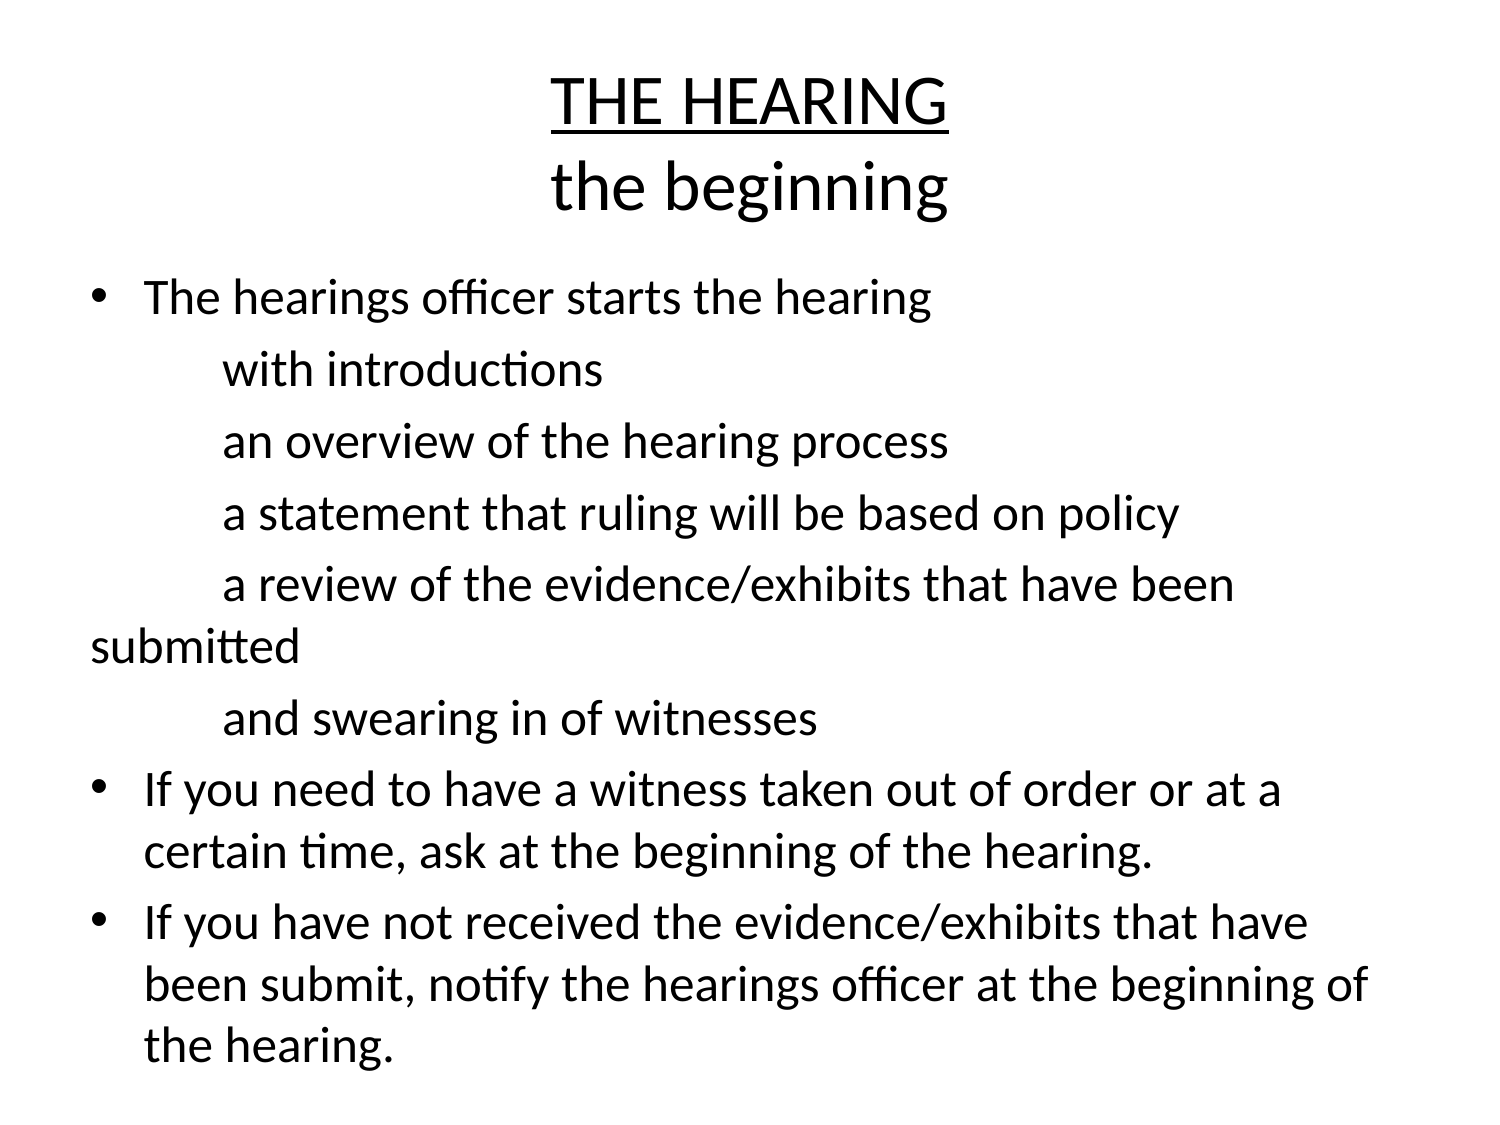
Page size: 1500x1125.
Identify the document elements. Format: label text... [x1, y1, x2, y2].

title THE HEARING the beginning [75, 45, 1425, 233]
list The hearings officer starts the hearing with introductions an overview of the hearing process a statement that ruling will be based on policy a review of the evidence/exhibits that have been submitted and swearing in of witnesses If you need to have a witness taken out of order or at a certain time, ask at the beginning of the hearing. If you have not received the evidence/exhibits that have been submit, notify the hearings officer at the beginning of the hearing. [75, 262, 1425, 1088]
